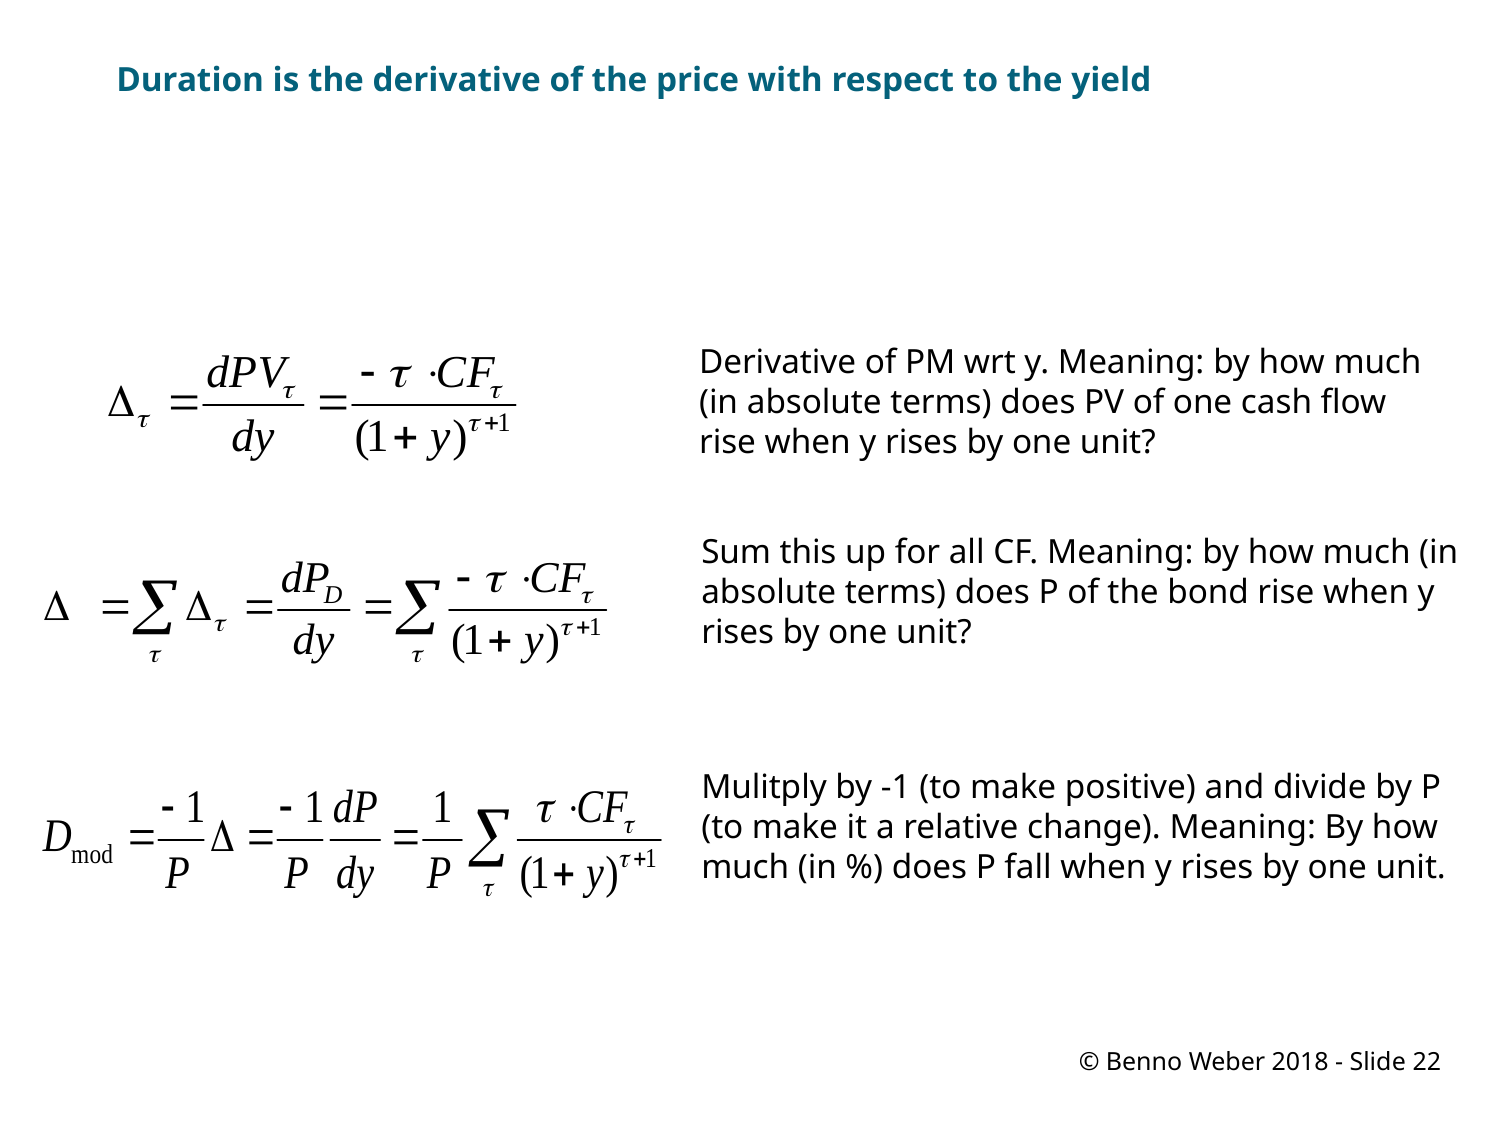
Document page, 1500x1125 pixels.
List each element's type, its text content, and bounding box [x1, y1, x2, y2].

text_box Derivative of PM wrt y. Meaning: by how much (in absolute terms) does PV of one cash flow rise when y rises by one unit? [684, 333, 1462, 468]
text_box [35, 777, 672, 915]
text_box Sum this up for all CF. Meaning: by how much (in absolute terms) does P of the bond rise when y rises by one unit? [686, 523, 1480, 698]
title Duration is the derivative of the price with respect to the yield [104, 46, 1445, 116]
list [36, 550, 616, 673]
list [100, 343, 524, 470]
text_box Mulitply by -1 (to make positive) and divide by P (to make it a relative change). Meaning: By how much (in %) does P fall when y rises by one unit. [686, 757, 1480, 892]
